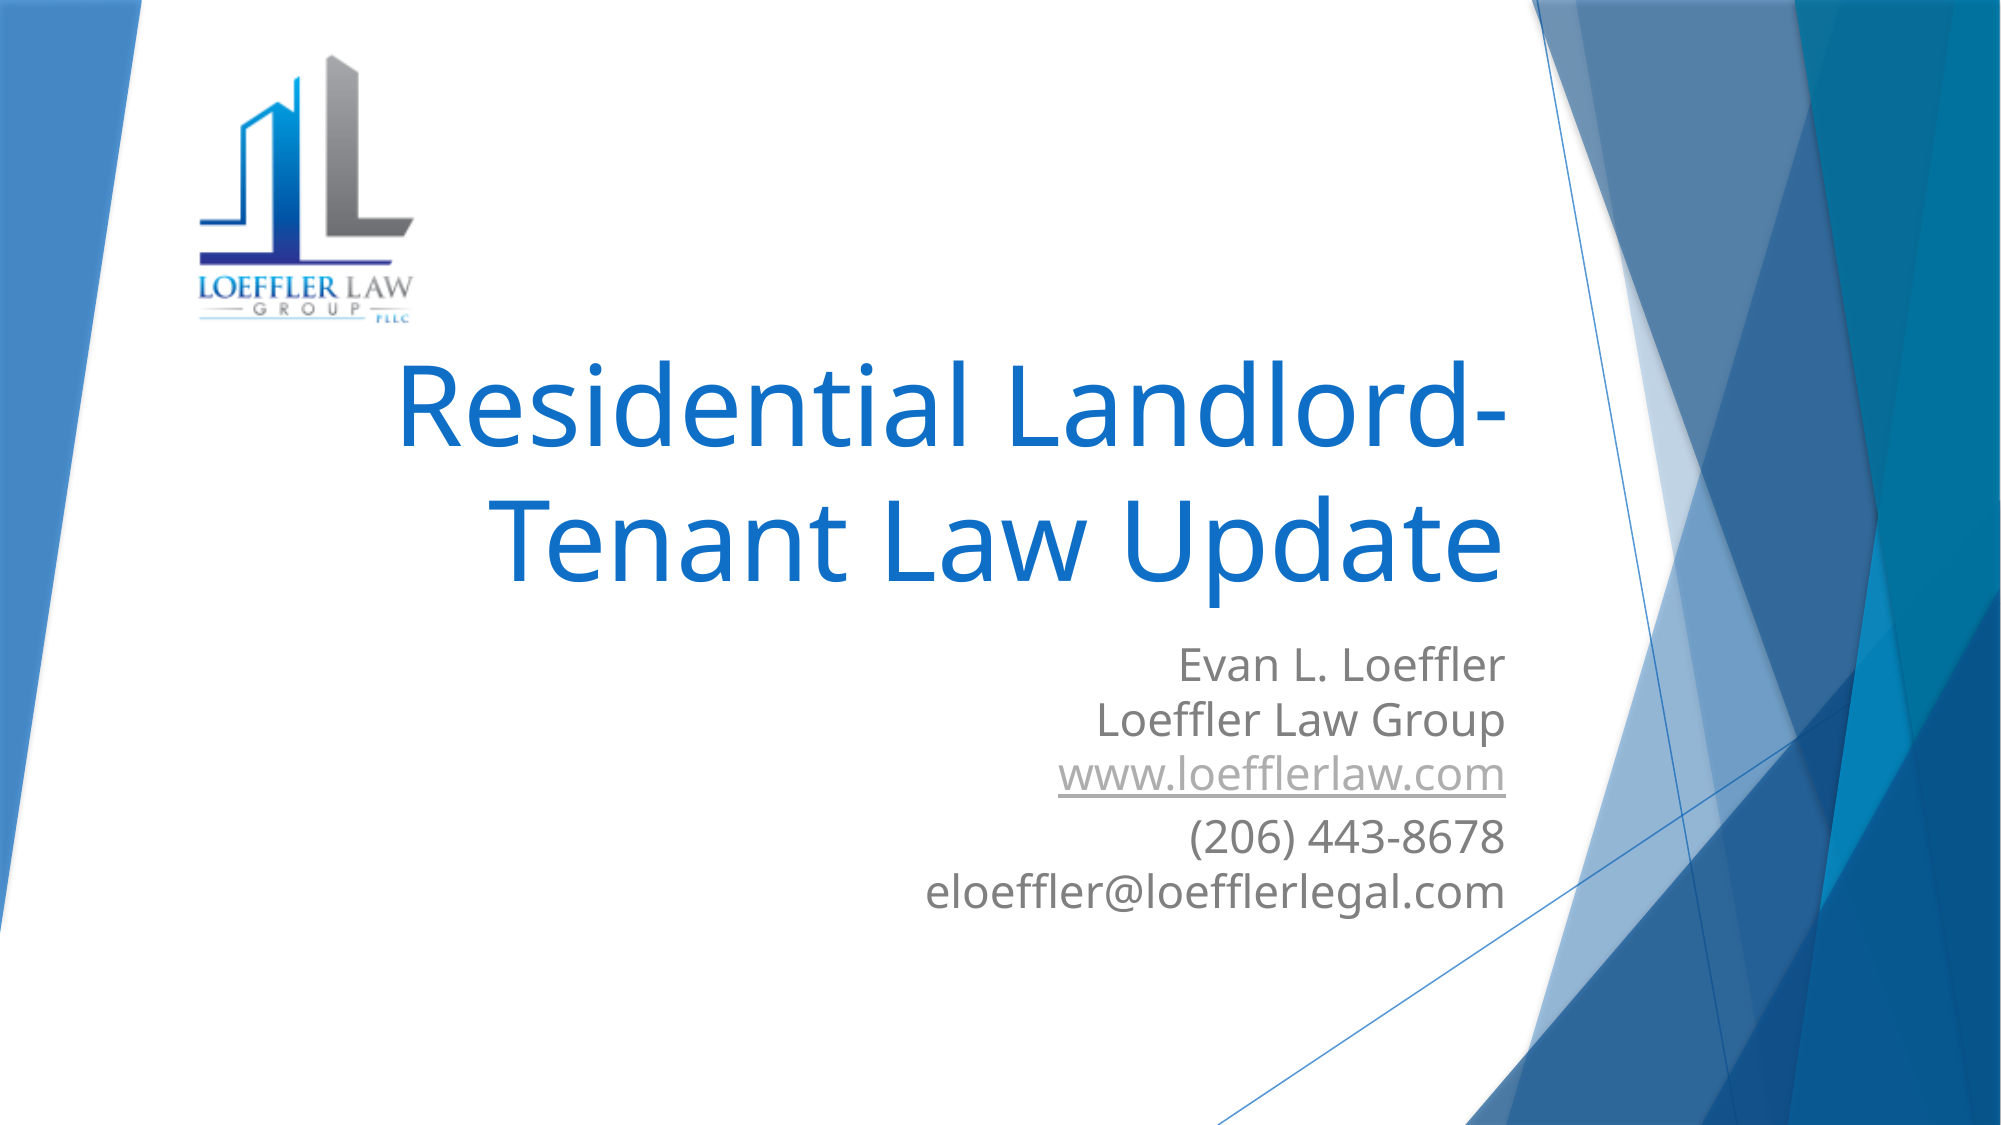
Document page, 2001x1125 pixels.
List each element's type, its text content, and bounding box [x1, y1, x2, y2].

picture [177, 41, 449, 348]
subtitle Evan L. Loeffler Loeffler Law Group www.loefflerlaw.com (206) 443-8678 eloeffler@loefflerlegal.com [247, 627, 1522, 986]
title Residential Landlord-Tenant Law Update [247, 323, 1522, 612]
